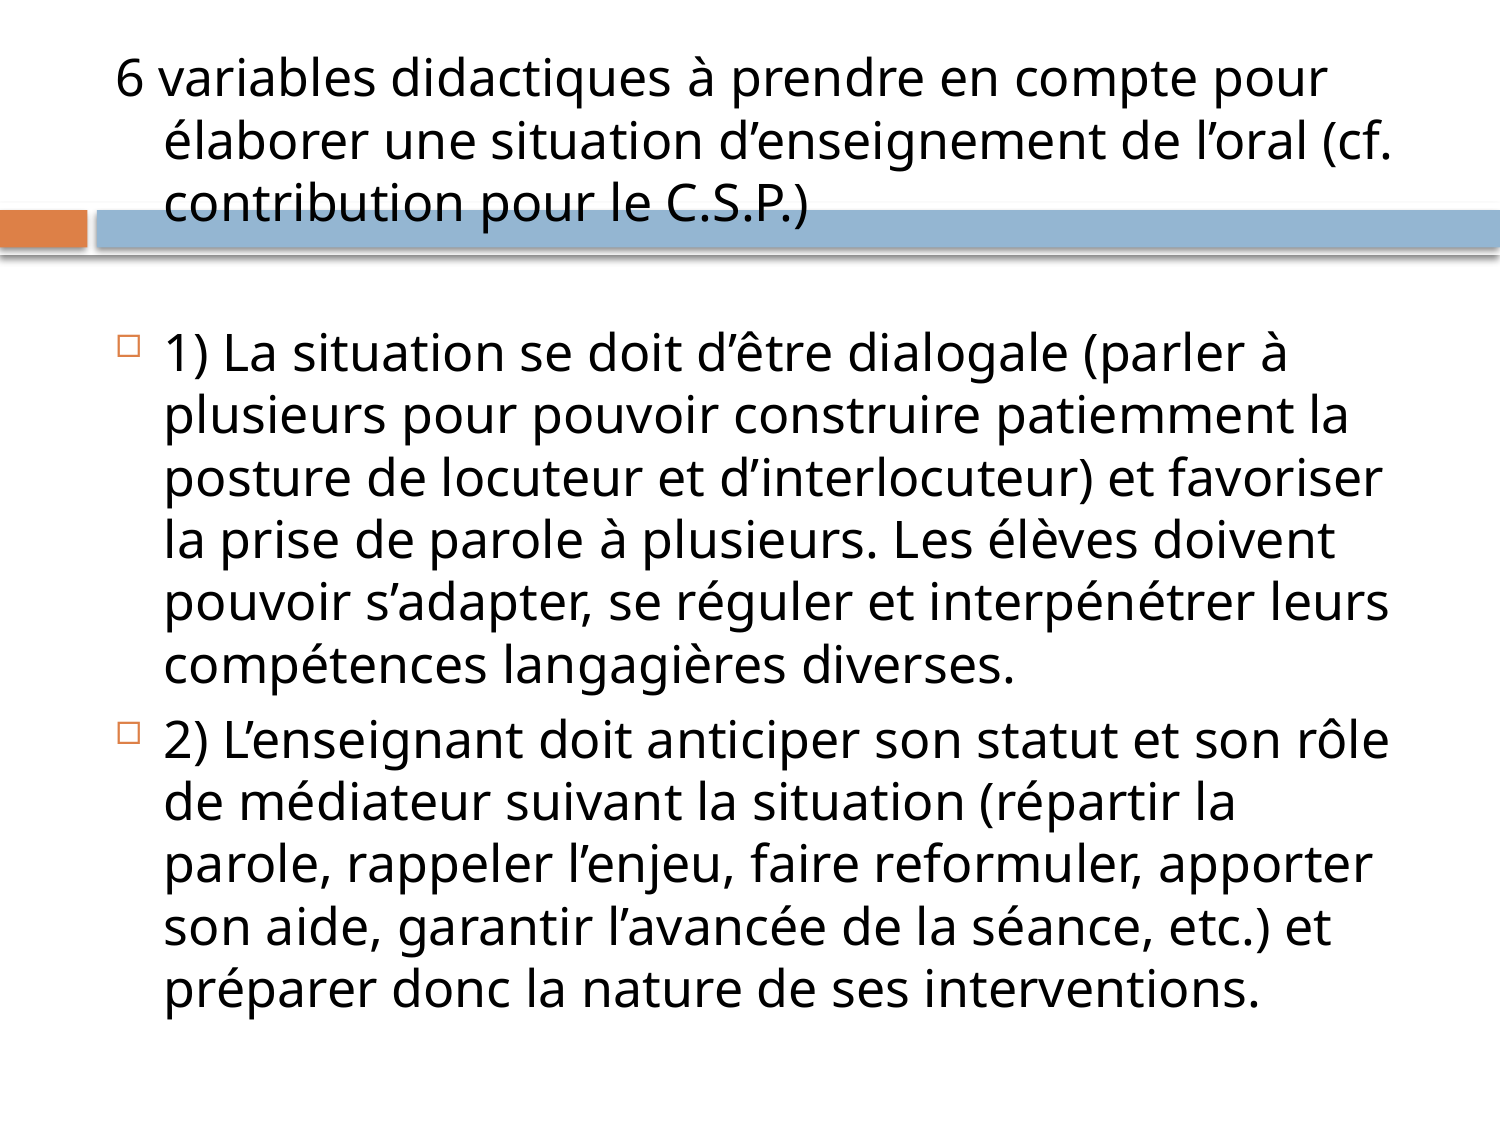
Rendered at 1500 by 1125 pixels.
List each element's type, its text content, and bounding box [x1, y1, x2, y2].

list 6 variables didactiques à prendre en compte pour élaborer une situation d’enseignement de l’oral (cf. contribution pour le C.S.P.) 1) La situation se doit d’être dialogale (parler à plusieurs pour pouvoir construire patiemment la posture de locuteur et d’interlocuteur) et favoriser la prise de parole à plusieurs. Les élèves doivent pouvoir s’adapter, se réguler et interpénétrer leurs compétences langagières diverses. 2) L’enseignant doit anticiper son statut et son rôle de médiateur suivant la situation (répartir la parole, rappeler l’enjeu, faire reformuler, apporter son aide, garantir l’avancée de la séance, etc.) et préparer donc la nature de ses interventions. [100, 37, 1438, 1038]
